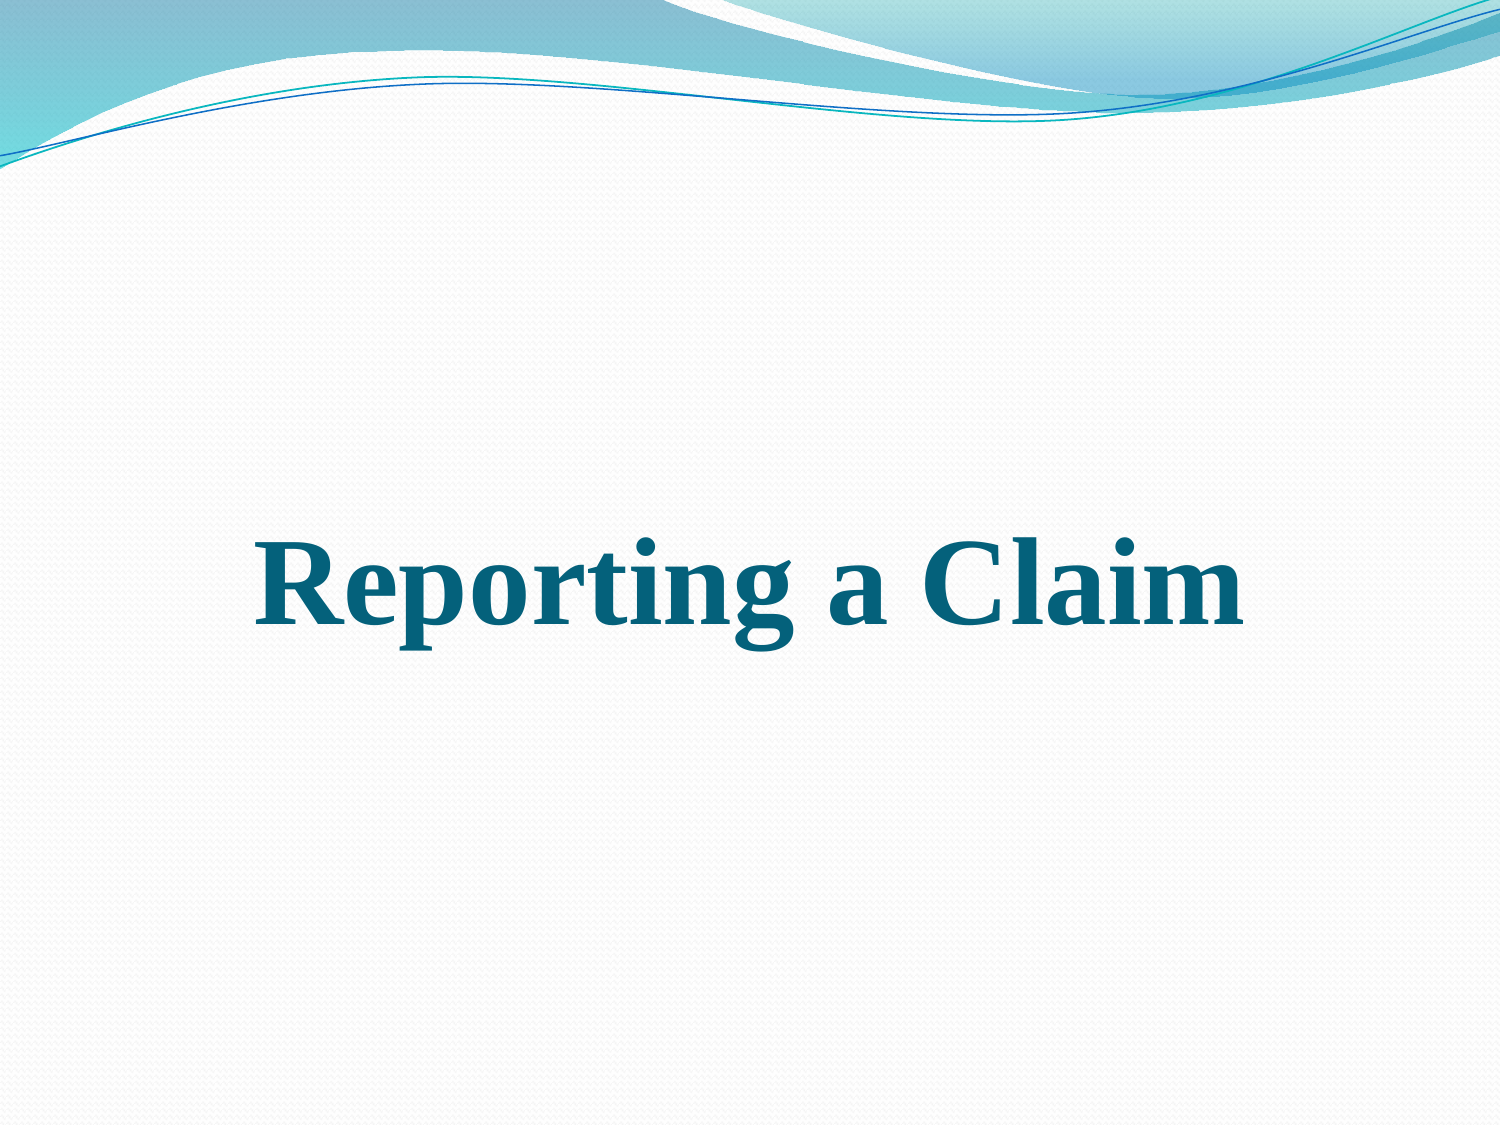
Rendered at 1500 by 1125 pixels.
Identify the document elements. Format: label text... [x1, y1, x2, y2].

list Reporting a Claim [75, 317, 1425, 1038]
